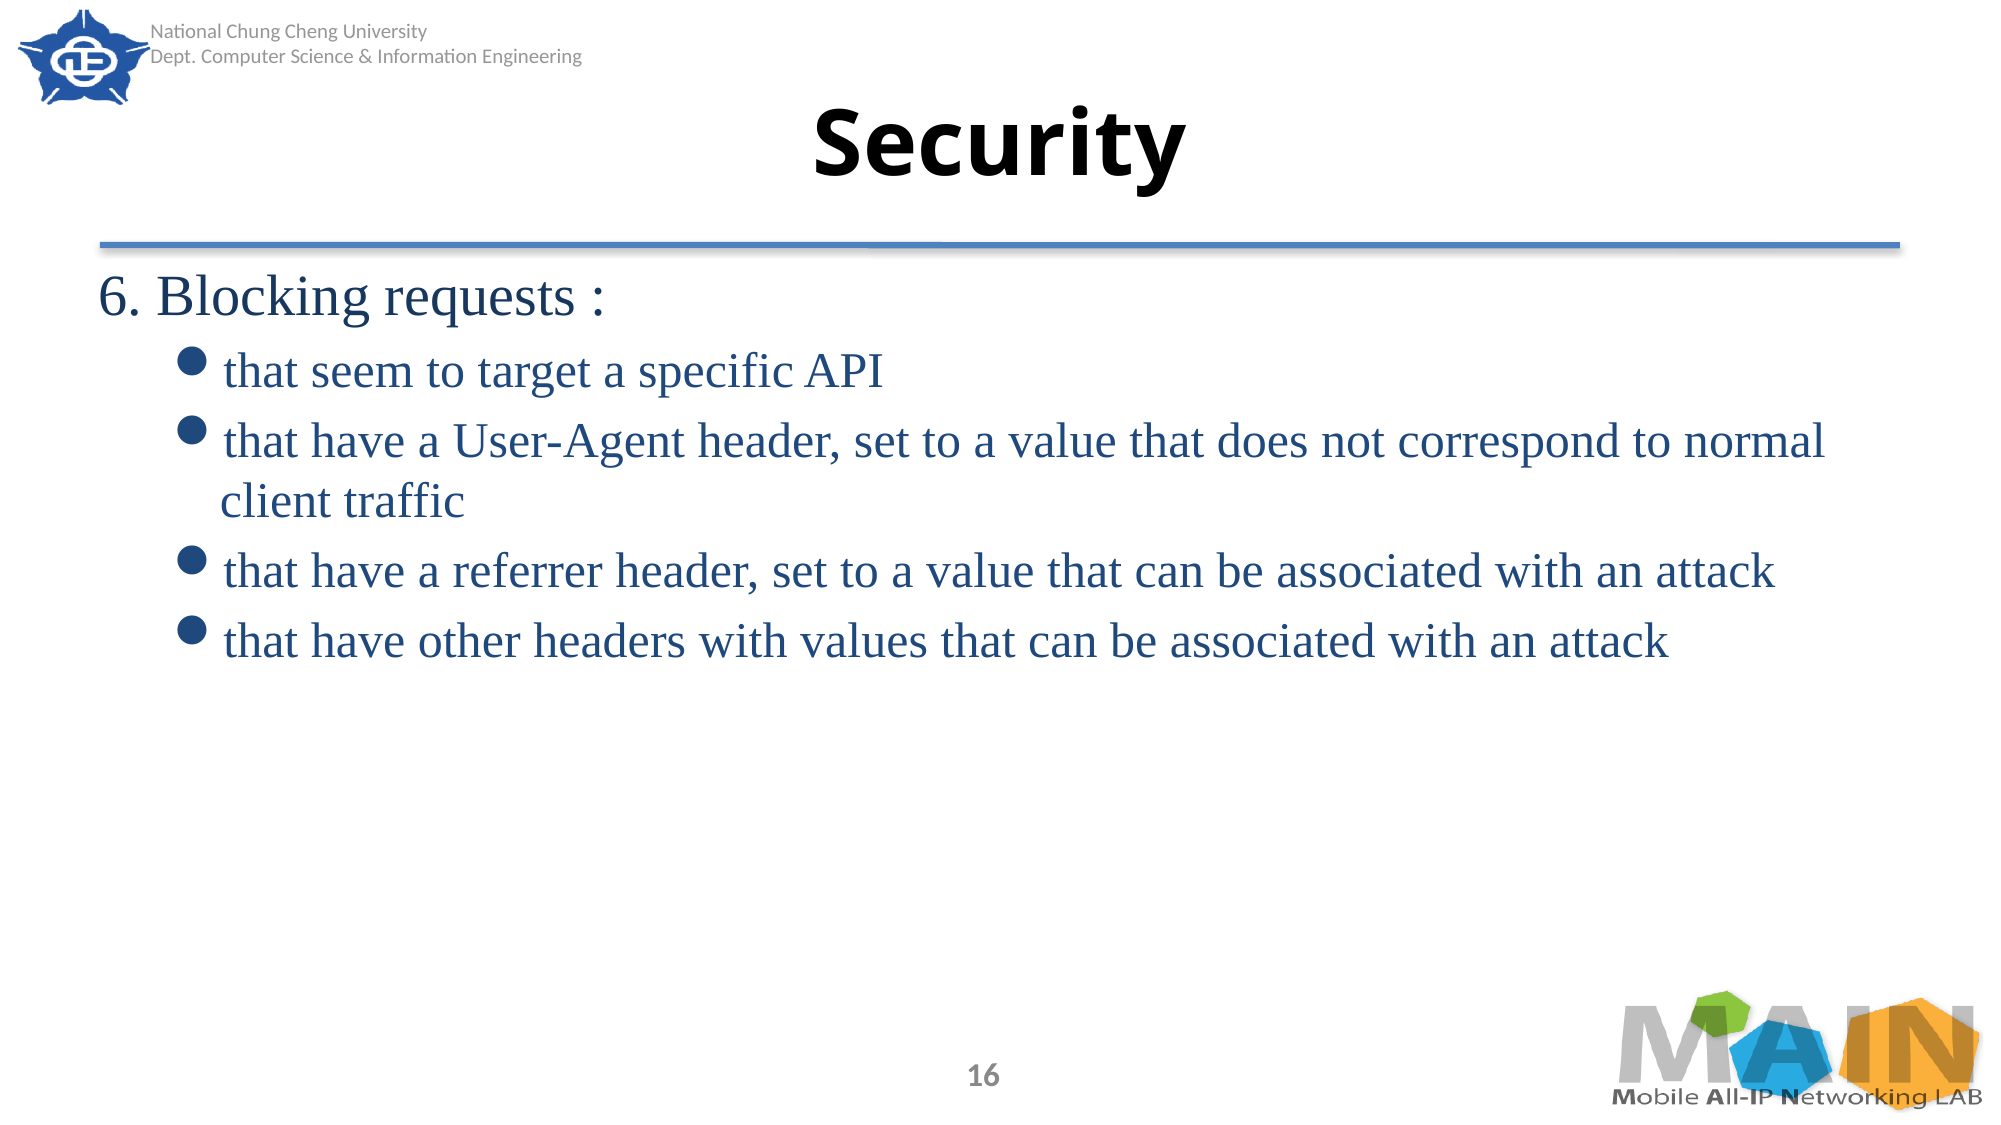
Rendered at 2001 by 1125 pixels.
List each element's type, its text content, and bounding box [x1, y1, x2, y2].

picture [1400, 987, 1984, 1113]
title Security [99, 44, 1901, 233]
slide_number 16 [750, 1042, 1217, 1103]
picture [0, 0, 168, 113]
list 6. Blocking requests : that seem to target a specific API that have a User-Agent header, set to a value that does not correspond to normal client traffic that have a referrer header, set to a value that can be associated with an attack that have other headers with values that can be associated with an attack [83, 249, 1884, 993]
